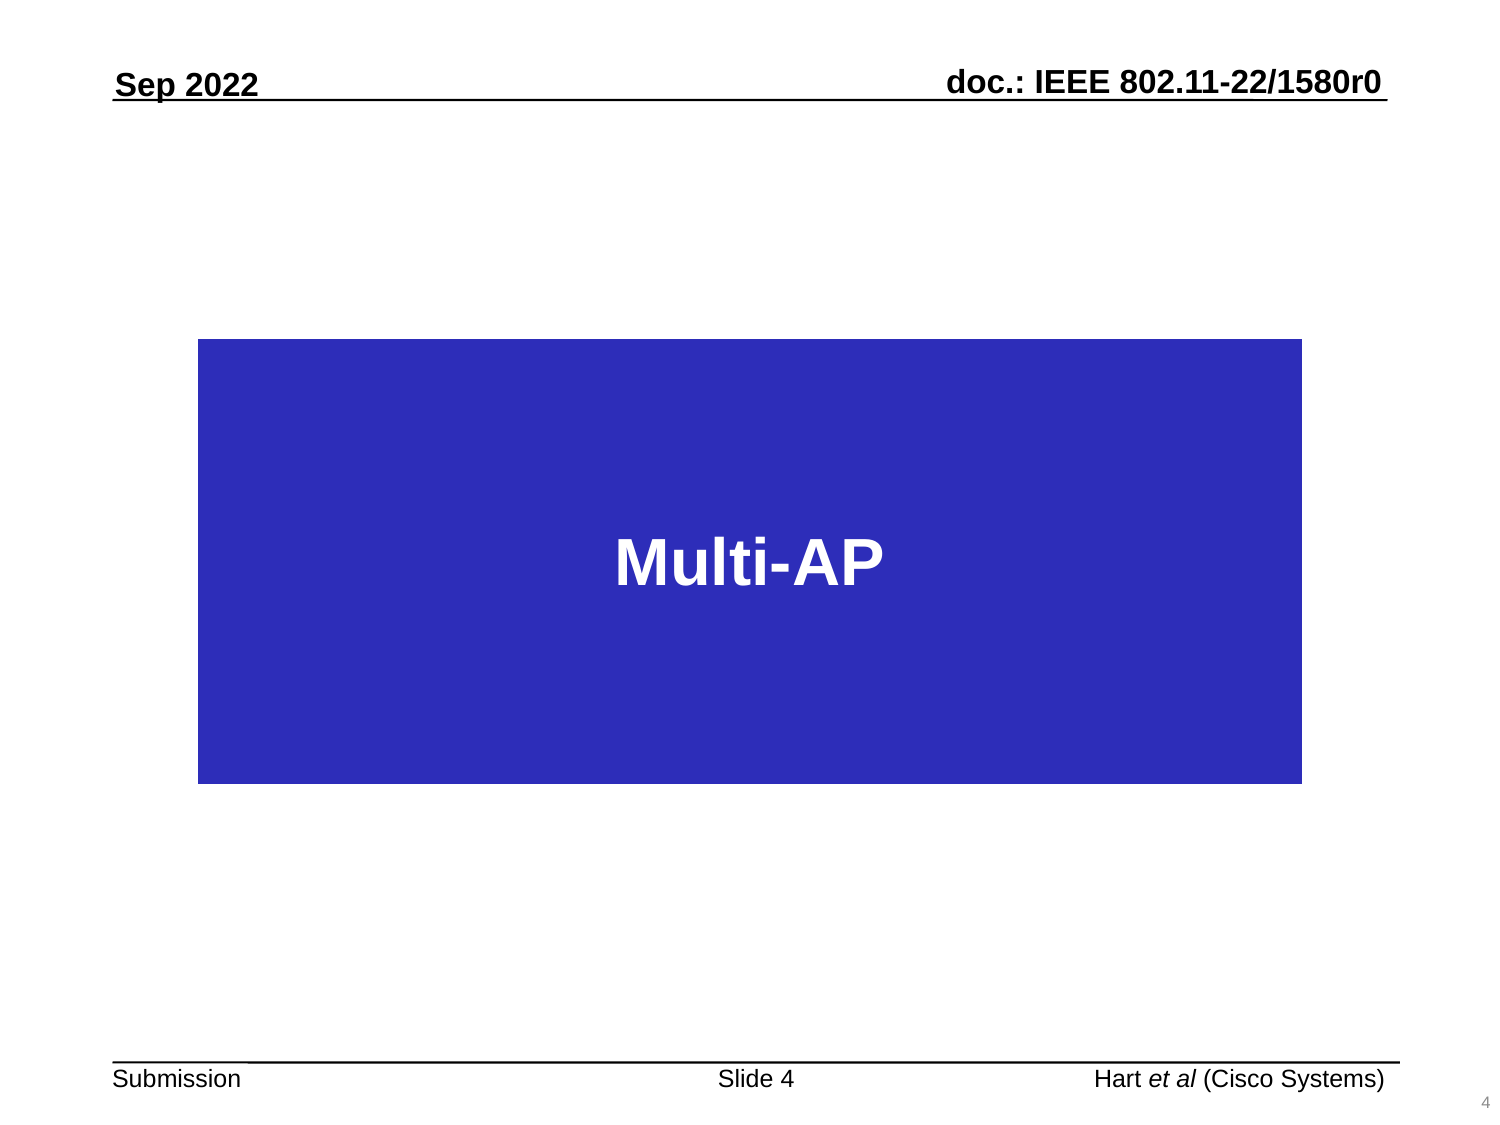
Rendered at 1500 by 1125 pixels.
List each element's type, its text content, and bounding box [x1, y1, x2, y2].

slide_number 4 [1460, 1087, 1500, 1118]
footer Hart et al (Cisco Systems) [924, 1062, 1400, 1093]
table_header Multi-AP [198, 339, 1302, 784]
